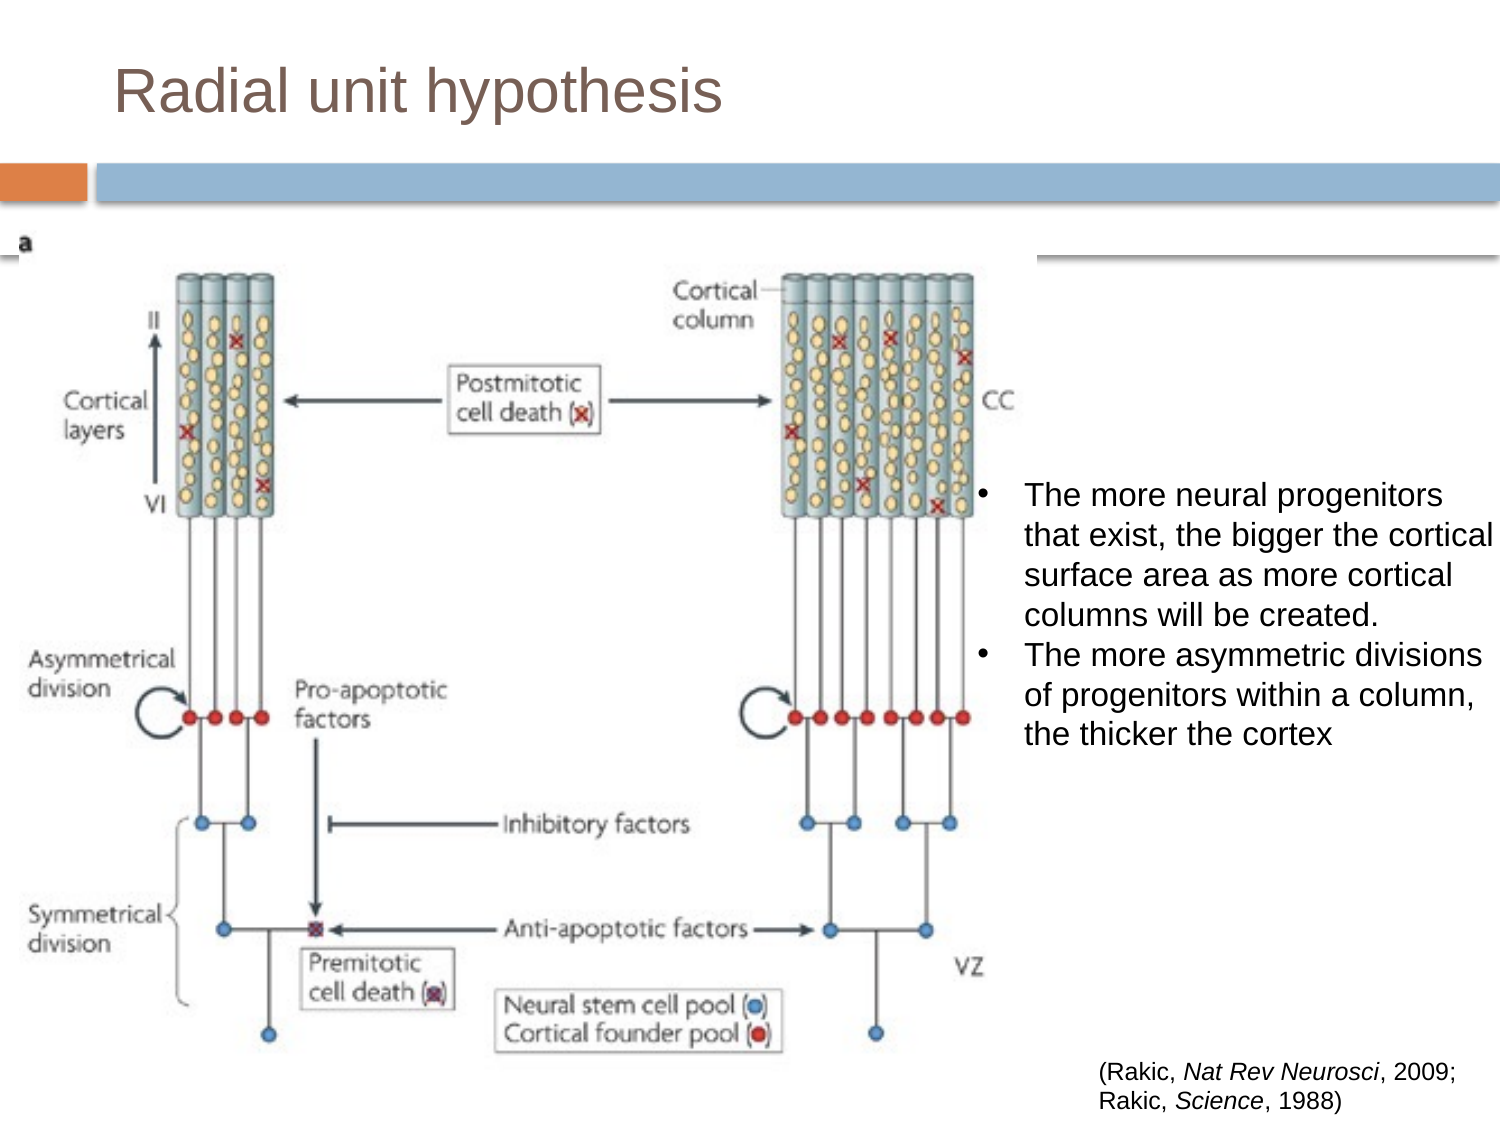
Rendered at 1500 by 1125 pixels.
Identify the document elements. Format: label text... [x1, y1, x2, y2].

title Radial unit hypothesis [98, 0, 1449, 182]
text_box (Rakic, Nat Rev Neurosci, 2009; Rakic, Science, 1988) [1083, 1047, 1500, 1123]
text_box The more neural progenitors that exist, the bigger the cortical surface area as more cortical columns will be created. The more asymmetric divisions of progenitors within a column, the thicker the cortex [1042, 465, 1500, 760]
picture [18, 229, 1037, 1125]
